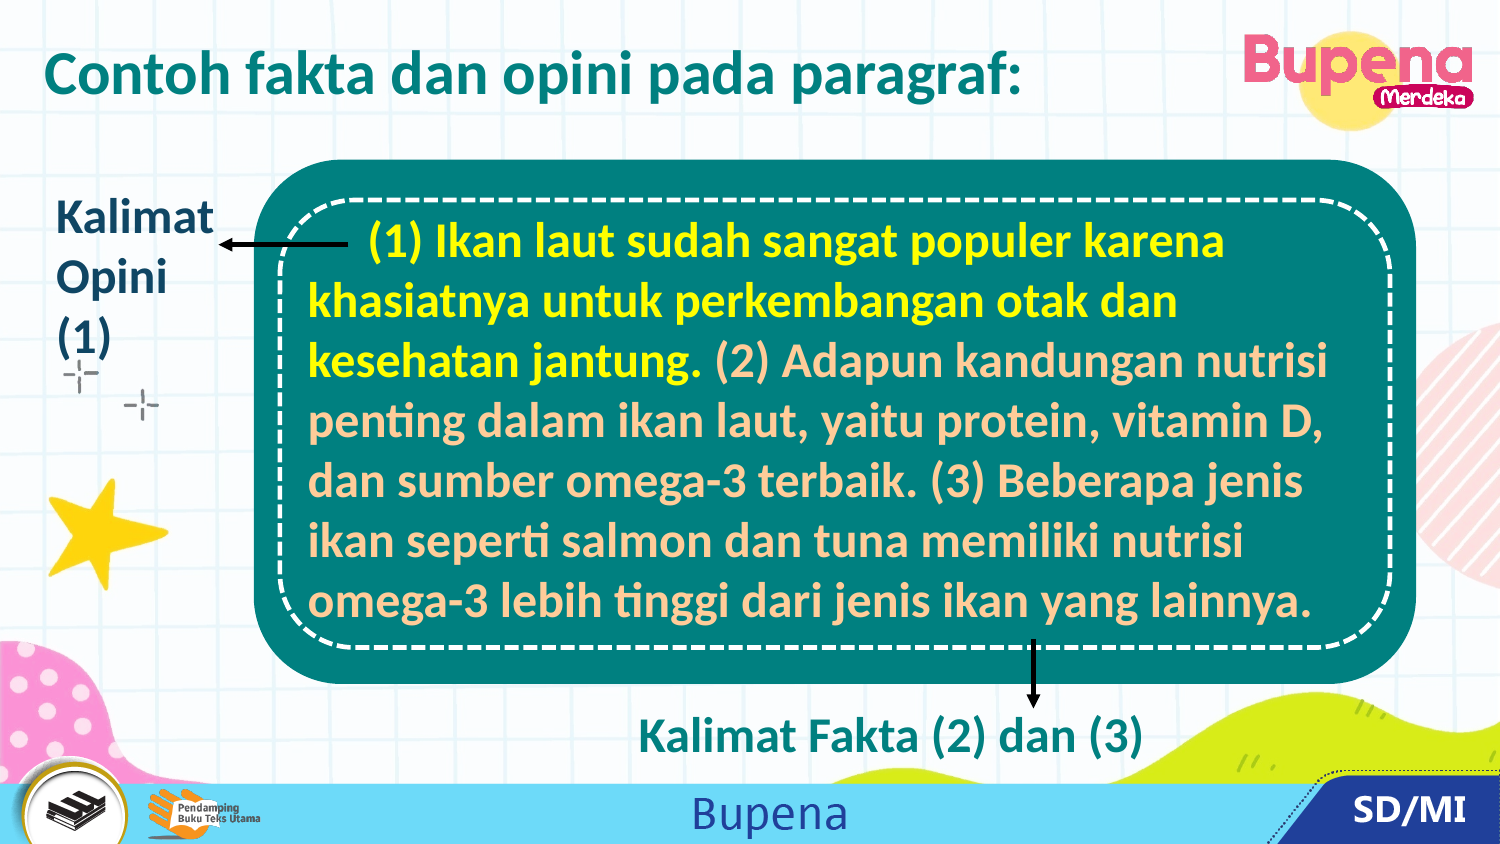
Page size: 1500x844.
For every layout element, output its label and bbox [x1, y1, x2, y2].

text_box [253, 159, 1417, 685]
picture [0, 0, 1500, 844]
